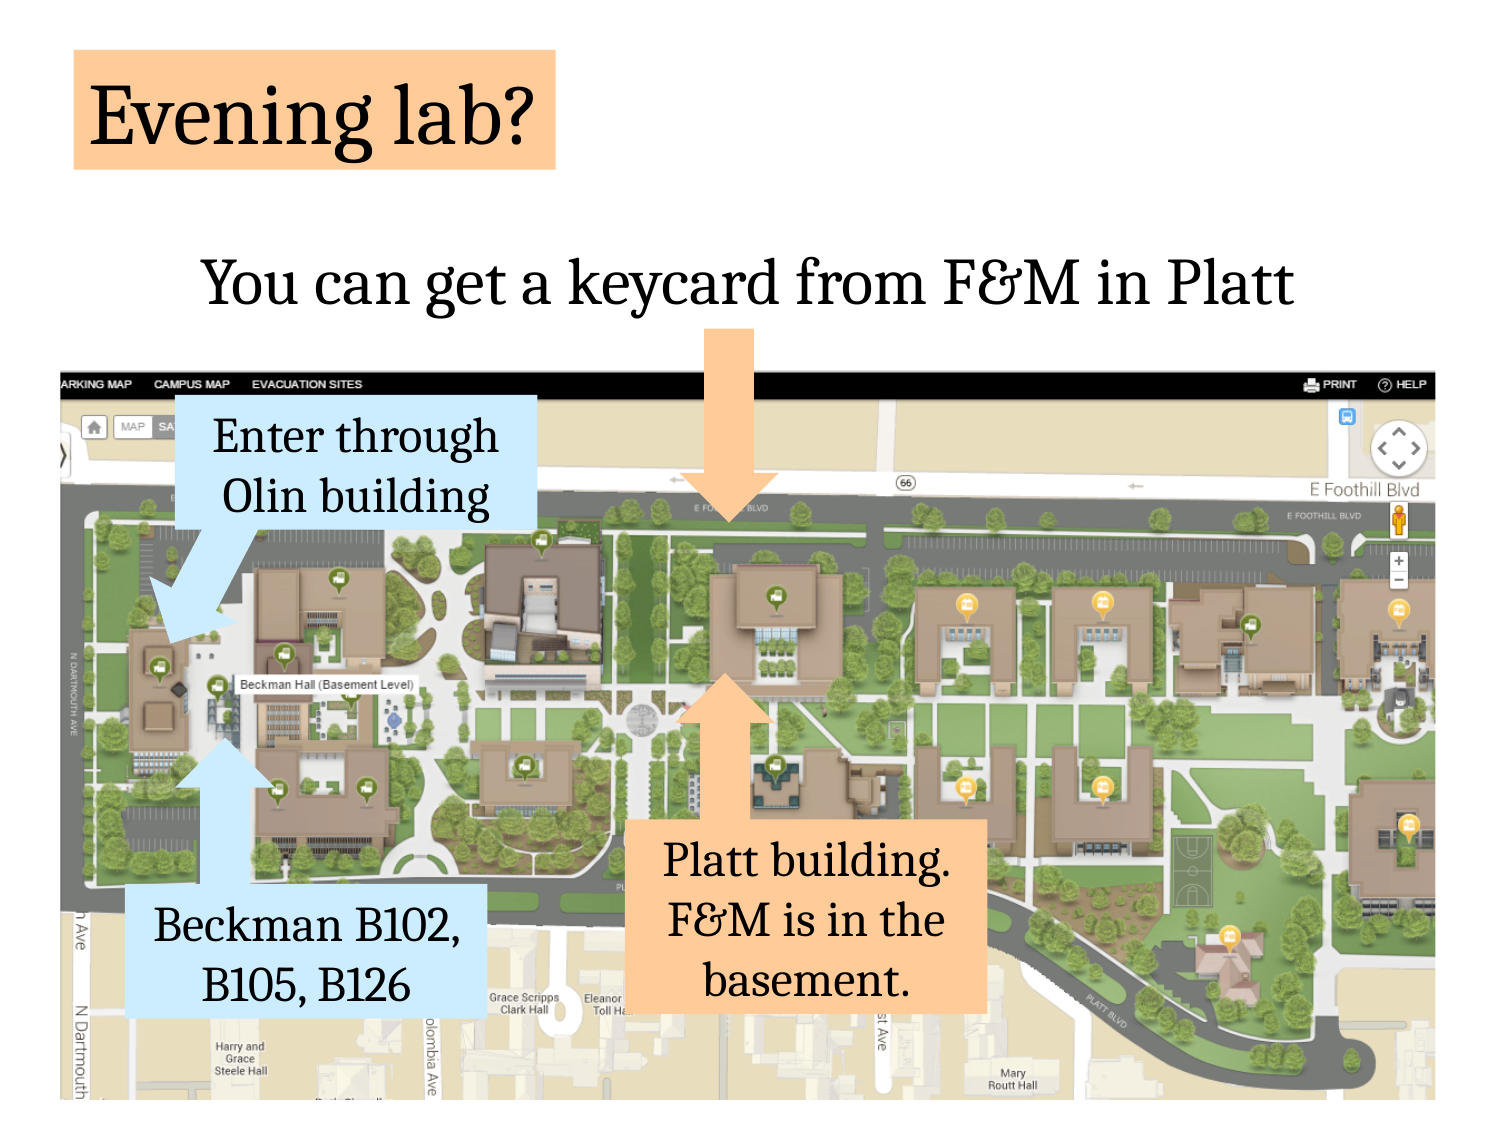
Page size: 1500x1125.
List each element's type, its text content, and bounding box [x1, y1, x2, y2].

text_box [704, 328, 754, 368]
text_box Evening lab? [73, 49, 556, 170]
text_box You can get a keycard from F&M in Platt [123, 230, 1373, 326]
picture [60, 370, 1436, 1101]
